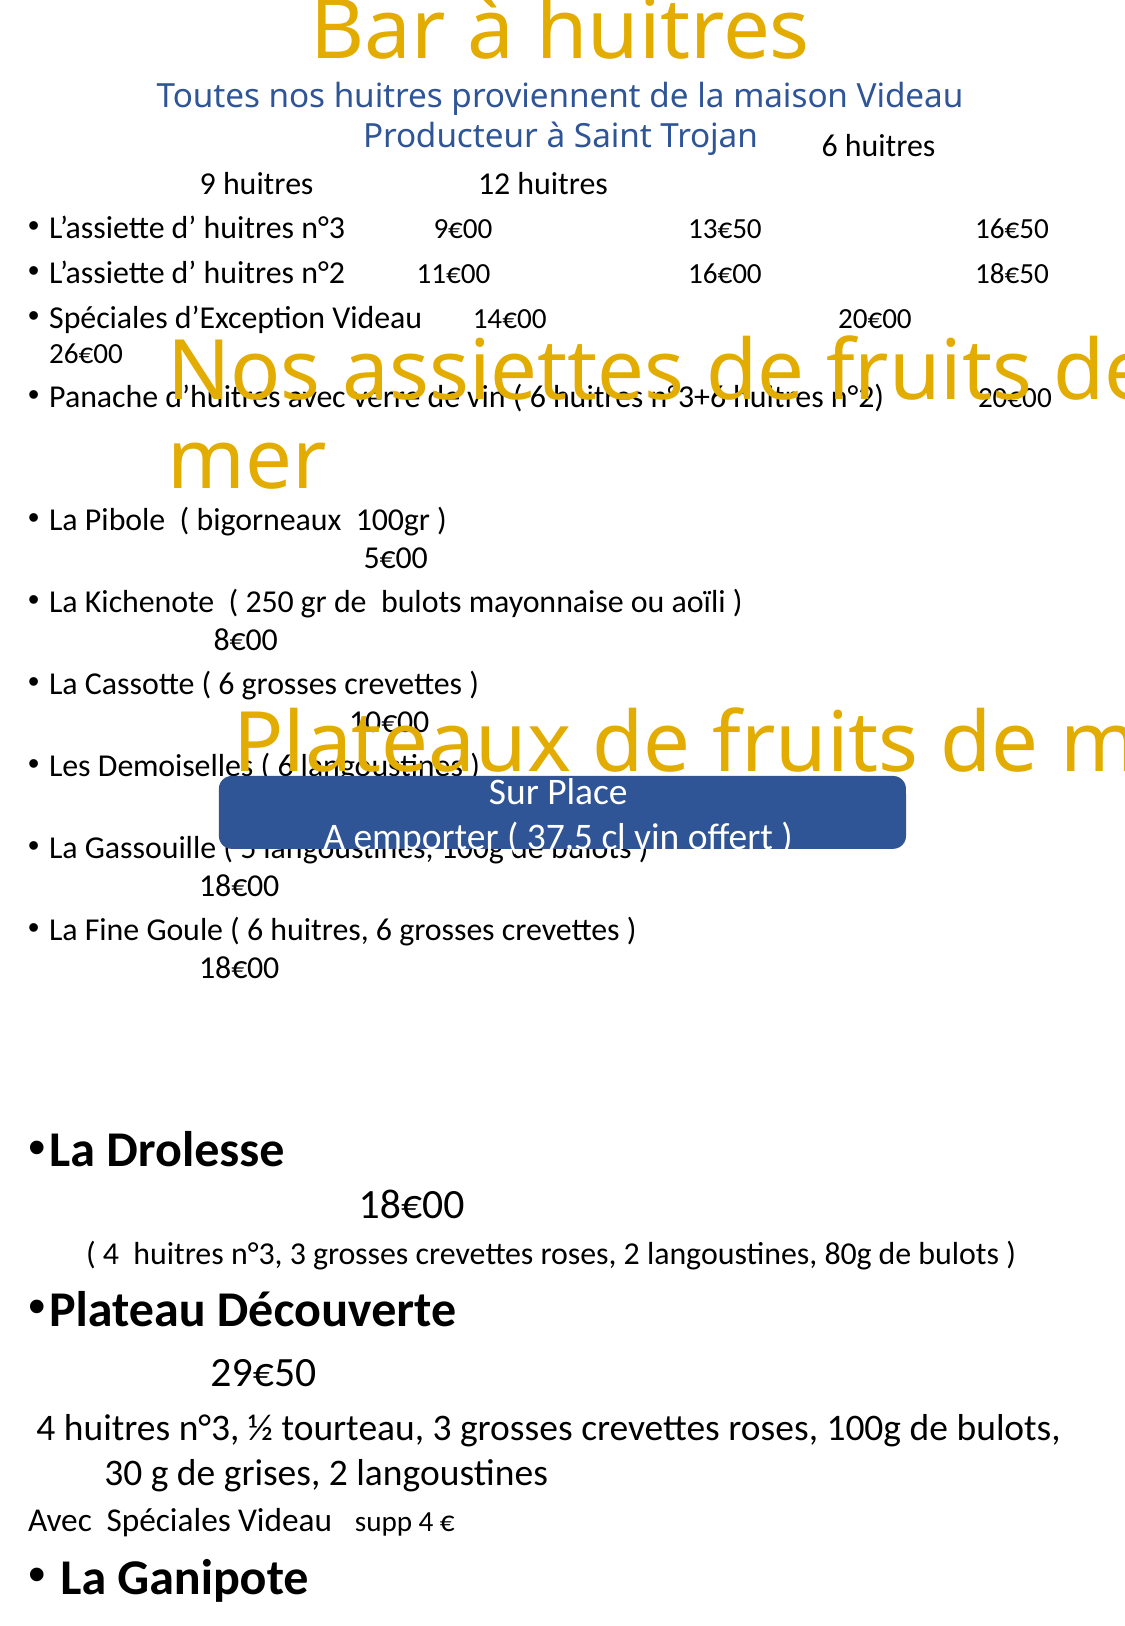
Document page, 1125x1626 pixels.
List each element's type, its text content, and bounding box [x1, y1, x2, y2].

text_box Nos assiettes de fruits de mer [152, 293, 1125, 541]
text_box Sur Place A emporter ( 37,5 cl vin offert ) [218, 775, 907, 849]
text_box Plateaux de fruits de mer [218, 635, 1125, 907]
list 6 huitres 9 huitres 12 huitres L’assiette d’ huitres n°3 9€00 13€50 16€50 L’assiette d’ huitres n°2 11€00 16€00 18€50 Spéciales d’Exception Videau 14€00 20€00 26€00 Panache d’huitres avec verre de vin ( 6 huitres n°3+6 huitres n°2) 20€00 La Pibole ( bigorneaux 100gr ) 5€00 La Kichenote ( 250 gr de bulots mayonnaise ou aoïli ) 8€00 La Cassotte ( 6 grosses crevettes ) 10€00 Les Demoiselles ( 6 langoustines ) 18€00 La Gassouille ( 5 langoustines, 100g de bulots ) 18€00 La Fine Goule ( 6 huitres, 6 grosses crevettes ) 18€00 La Drolesse 18€00 ( 4 huitres n°3, 3 grosses crevettes roses, 2 langoustines, 80g de bulots ) Plateau Découverte 29€50 4 huitres n°3, ½ tourteau, 3 grosses crevettes roses, 100g de bulots, 30 g de grises, 2 langoustines Avec Spéciales Videau supp 4 € La Ganipote 42€00 6 huitres n°3, ½ tourteau, 4 grosses crevettes roses, 100g de bulots, 100g de bigorneaux, 3 langoustines, 30g de grises Avec Spéciales Videau supp. 6 € La Ganipote gourmande pour deux 115€00 12 huitres n°3,un tourteau,8 grosses crevettes roses, 200g de bulots, 200g de bigorneaux, 6 langoustines, 60g de gris et un homard Avec Spéciales Videau supp. 8 € [0, 0, 1125, 1625]
